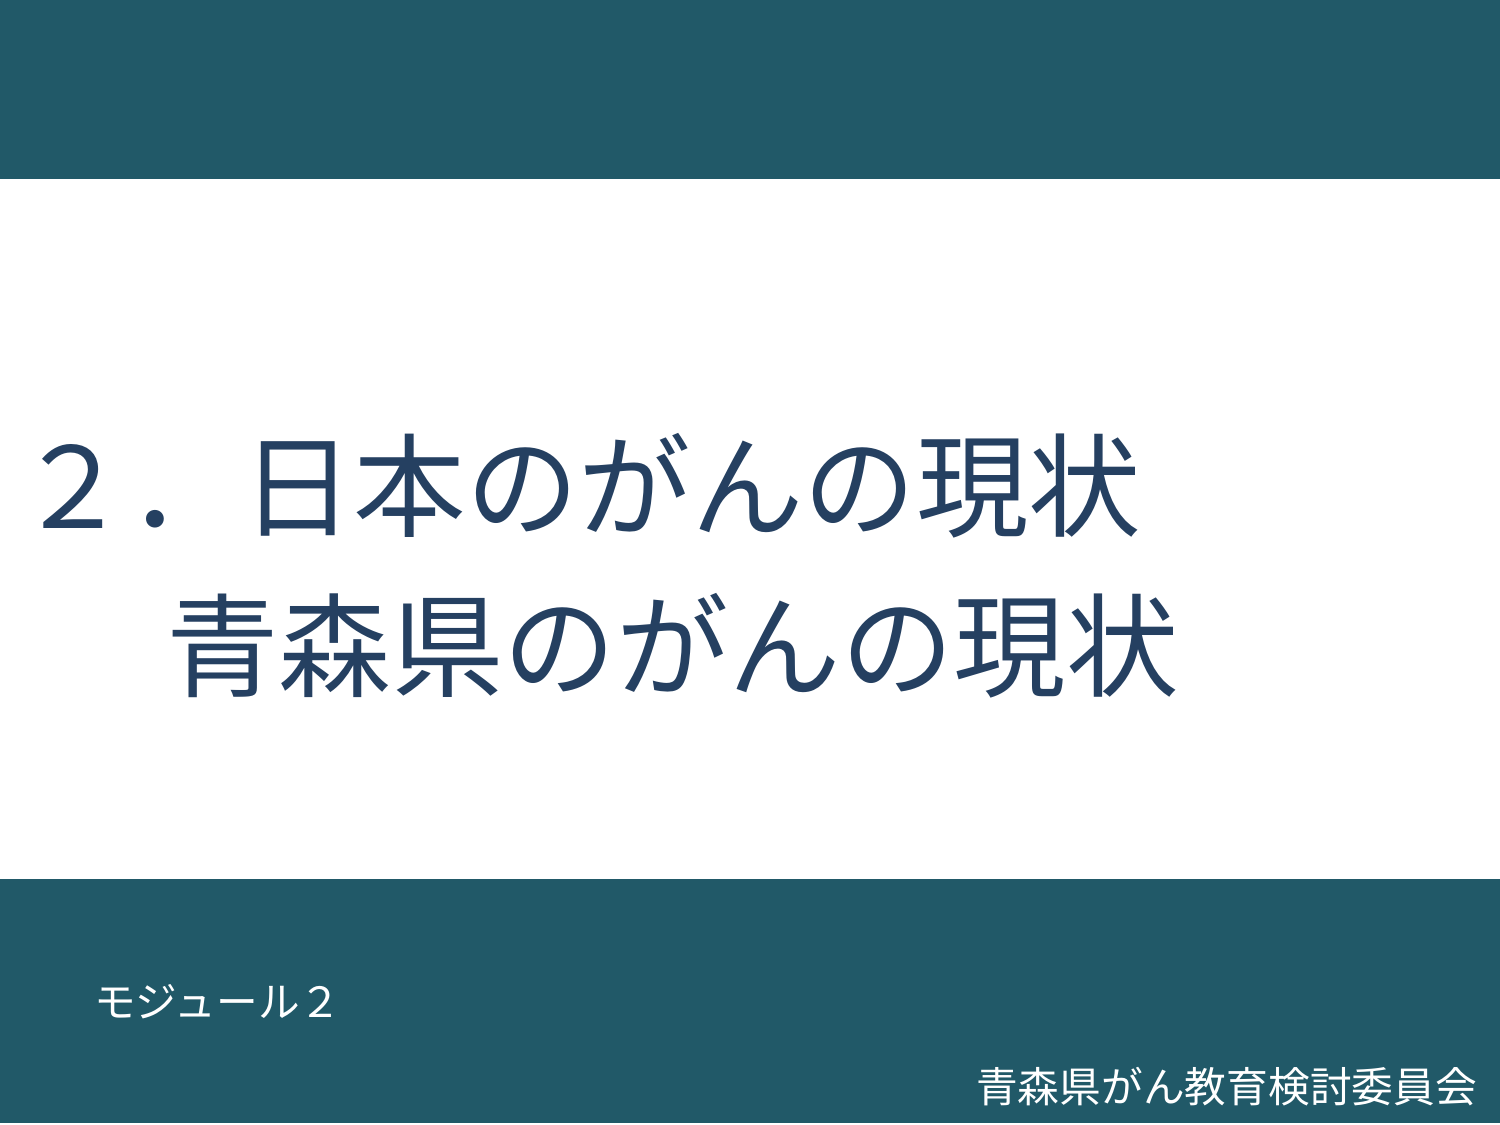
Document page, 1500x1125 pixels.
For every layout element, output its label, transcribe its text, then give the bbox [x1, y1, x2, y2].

text_box 青森県がん教育検討委員会 [961, 1053, 1492, 1119]
text_box [0, 879, 1500, 1123]
text_box ２．日本のがんの現状 青森県のがんの現状 [1, 408, 1500, 587]
text_box モジュール２ [79, 968, 357, 1033]
text_box [0, 0, 1500, 179]
